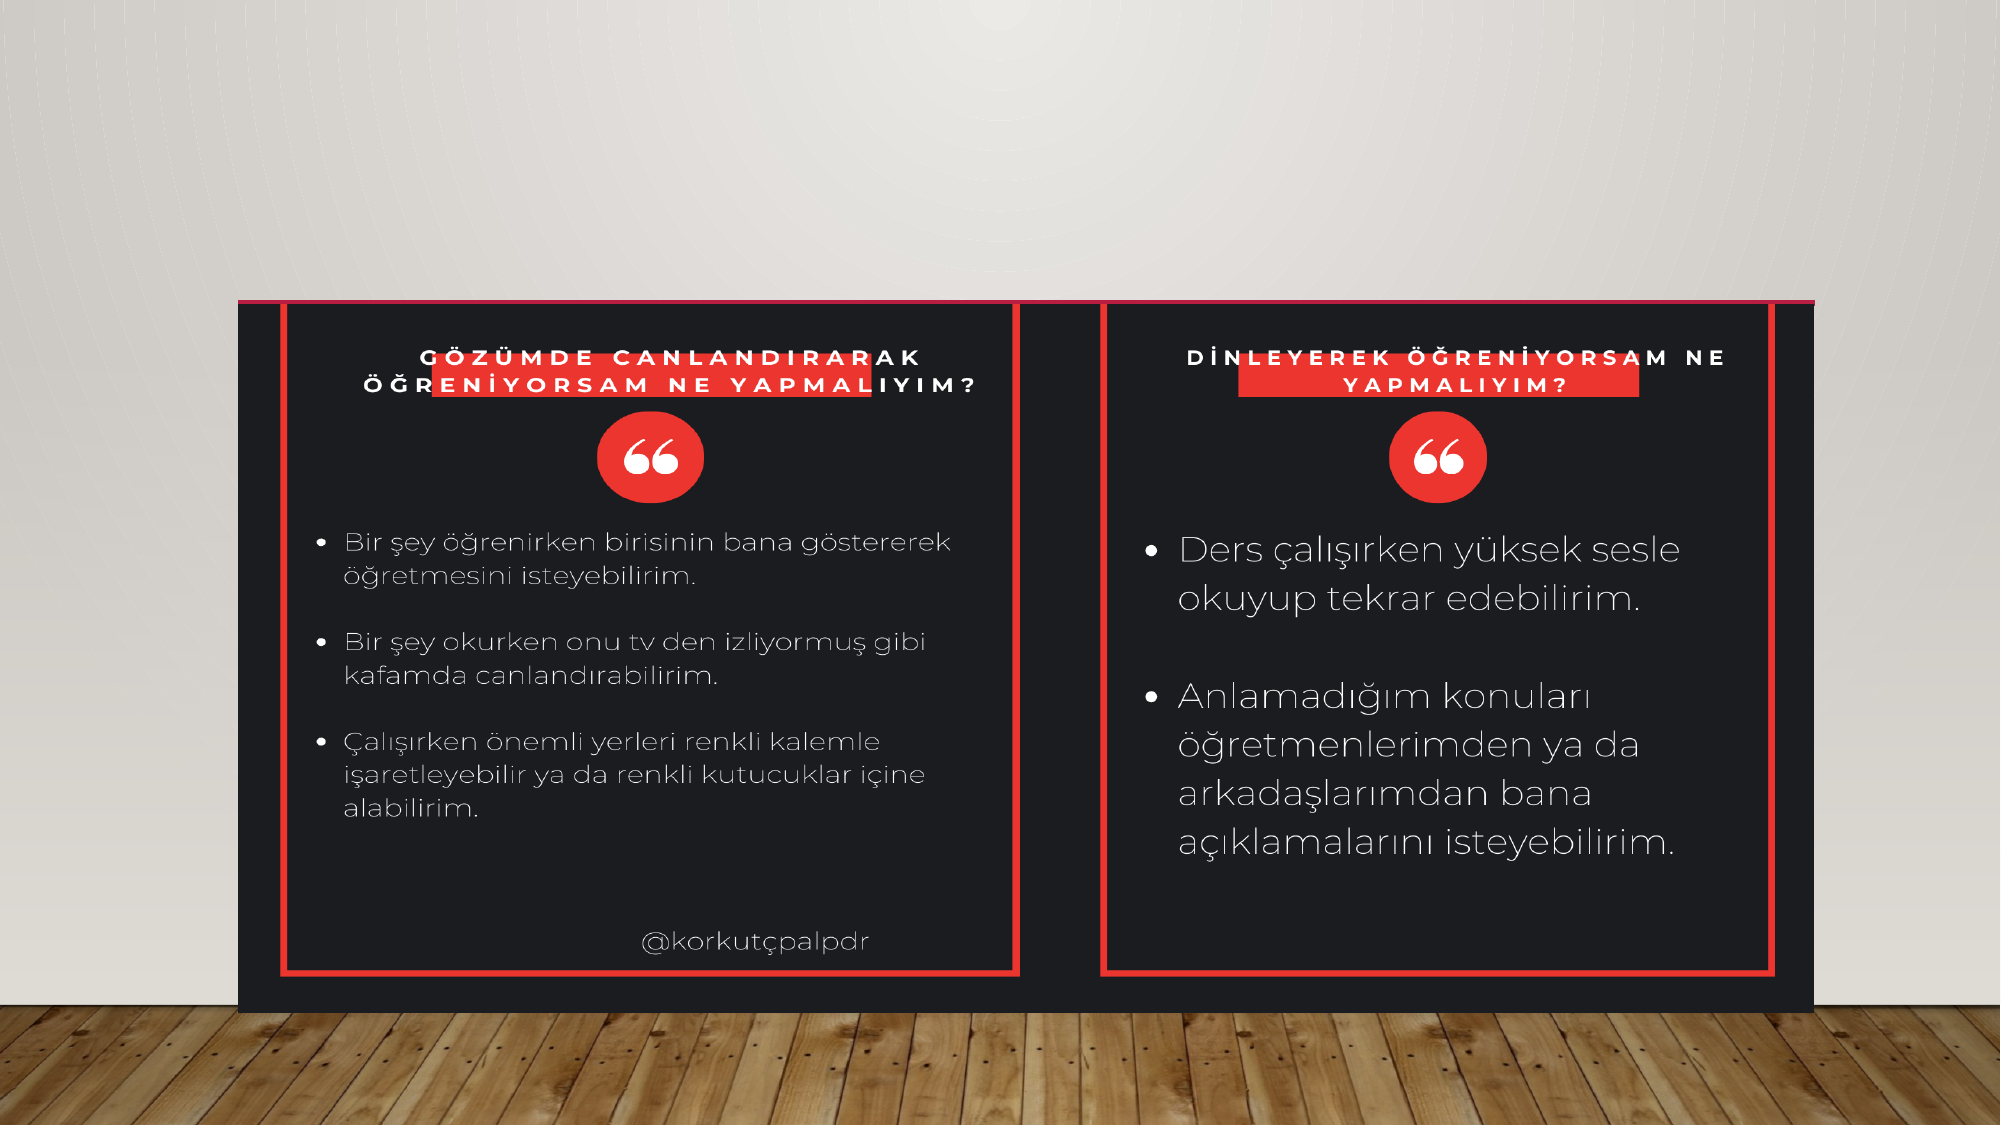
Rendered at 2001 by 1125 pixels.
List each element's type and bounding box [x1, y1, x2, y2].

list [1064, 303, 1814, 1013]
picture [0, 303, 2000, 1125]
